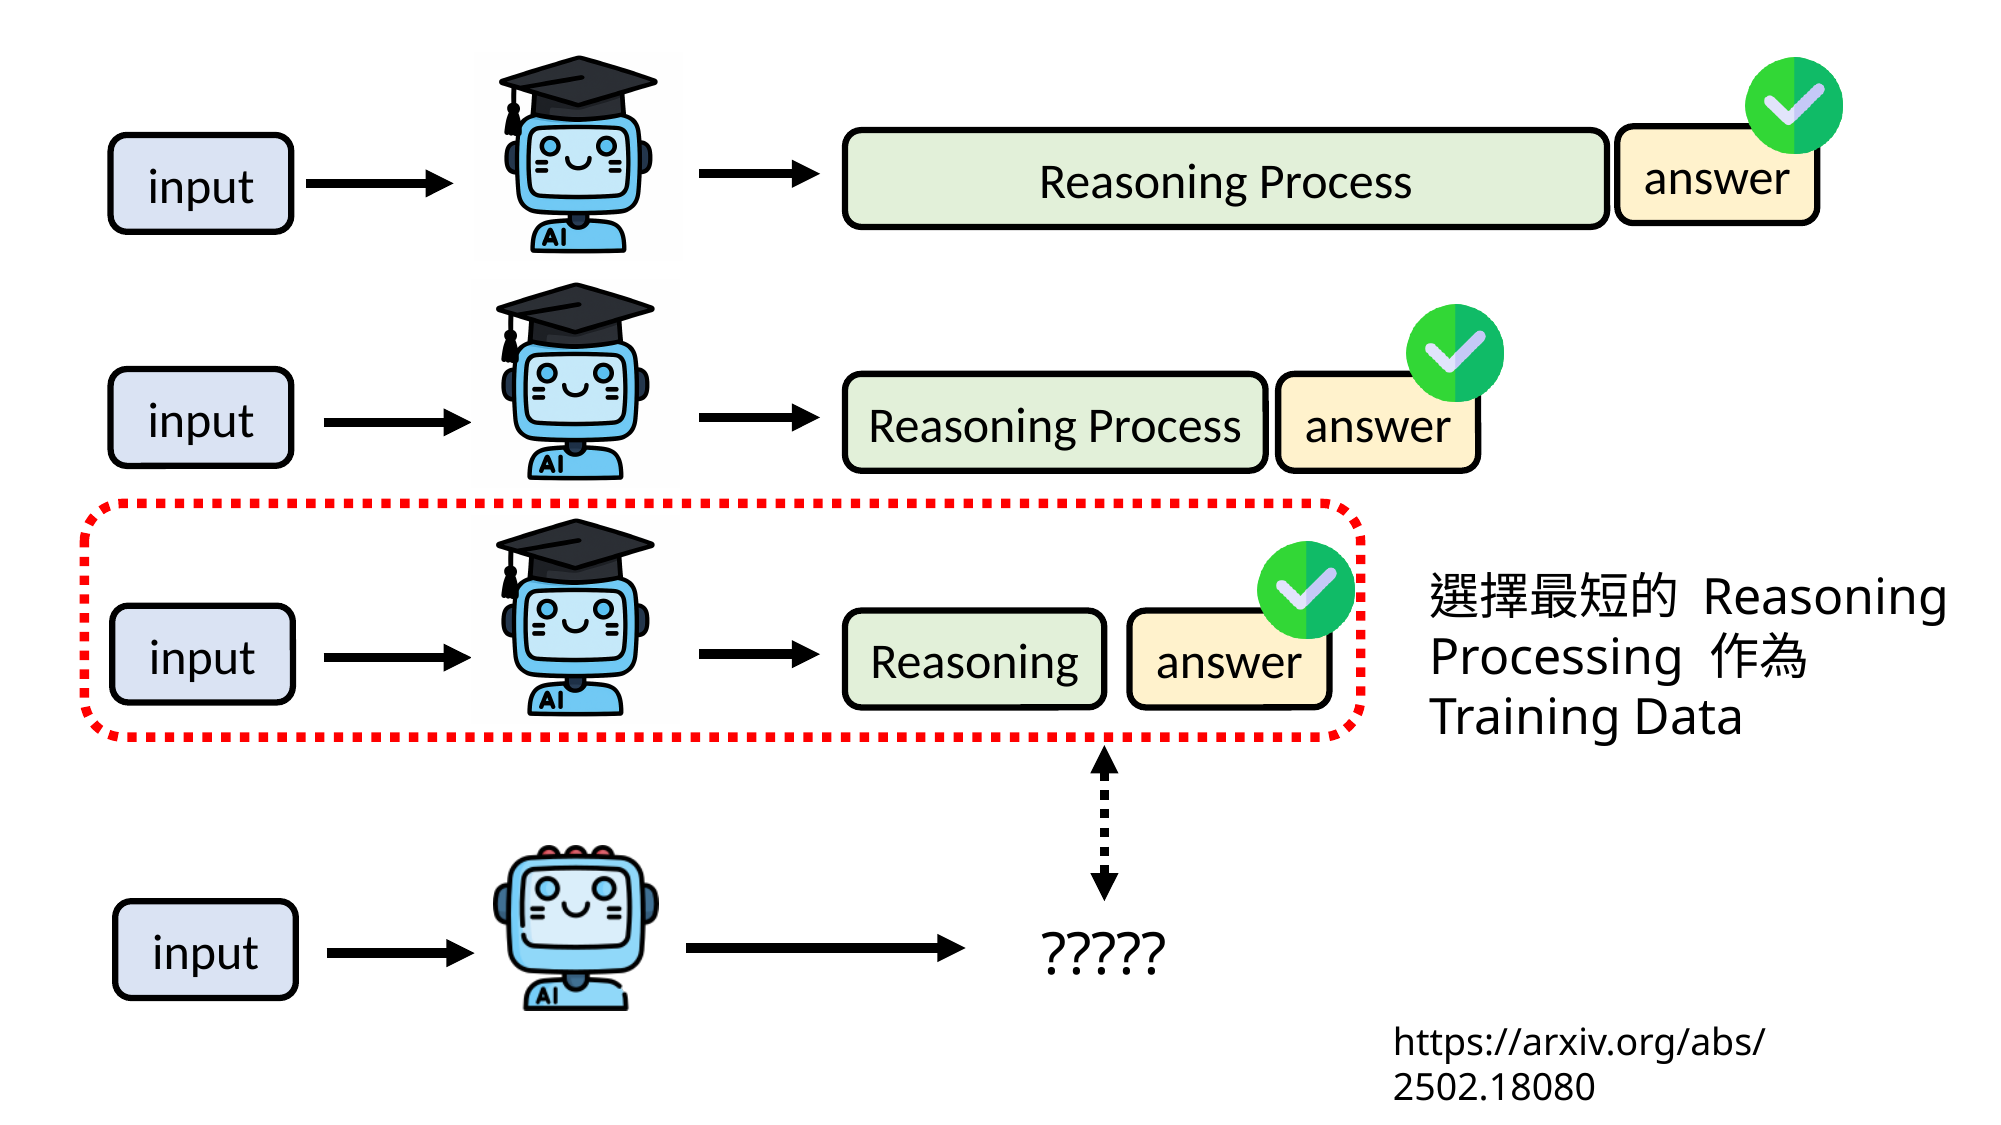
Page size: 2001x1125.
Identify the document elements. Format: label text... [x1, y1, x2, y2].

text_box input [110, 134, 292, 232]
text_box 選擇最短的 Reasoning Processing 作為 Training Data [1414, 557, 1976, 752]
picture [471, 515, 681, 725]
text_box Reasoning Process [844, 373, 1266, 471]
picture [1257, 540, 1355, 639]
picture [474, 52, 684, 262]
picture [1744, 56, 1843, 155]
text_box input [115, 901, 296, 999]
text_box input [110, 369, 292, 466]
picture [471, 278, 681, 488]
picture [492, 845, 659, 1012]
text_box answer [1278, 373, 1479, 471]
picture [1405, 304, 1504, 403]
text_box Reasoning Process [845, 130, 1608, 227]
text_box answer [1617, 126, 1818, 224]
text_box [82, 501, 1363, 739]
text_box https://arxiv.org/abs/2502.18080 [1378, 1010, 1956, 1116]
text_box ????? [1004, 909, 1205, 994]
